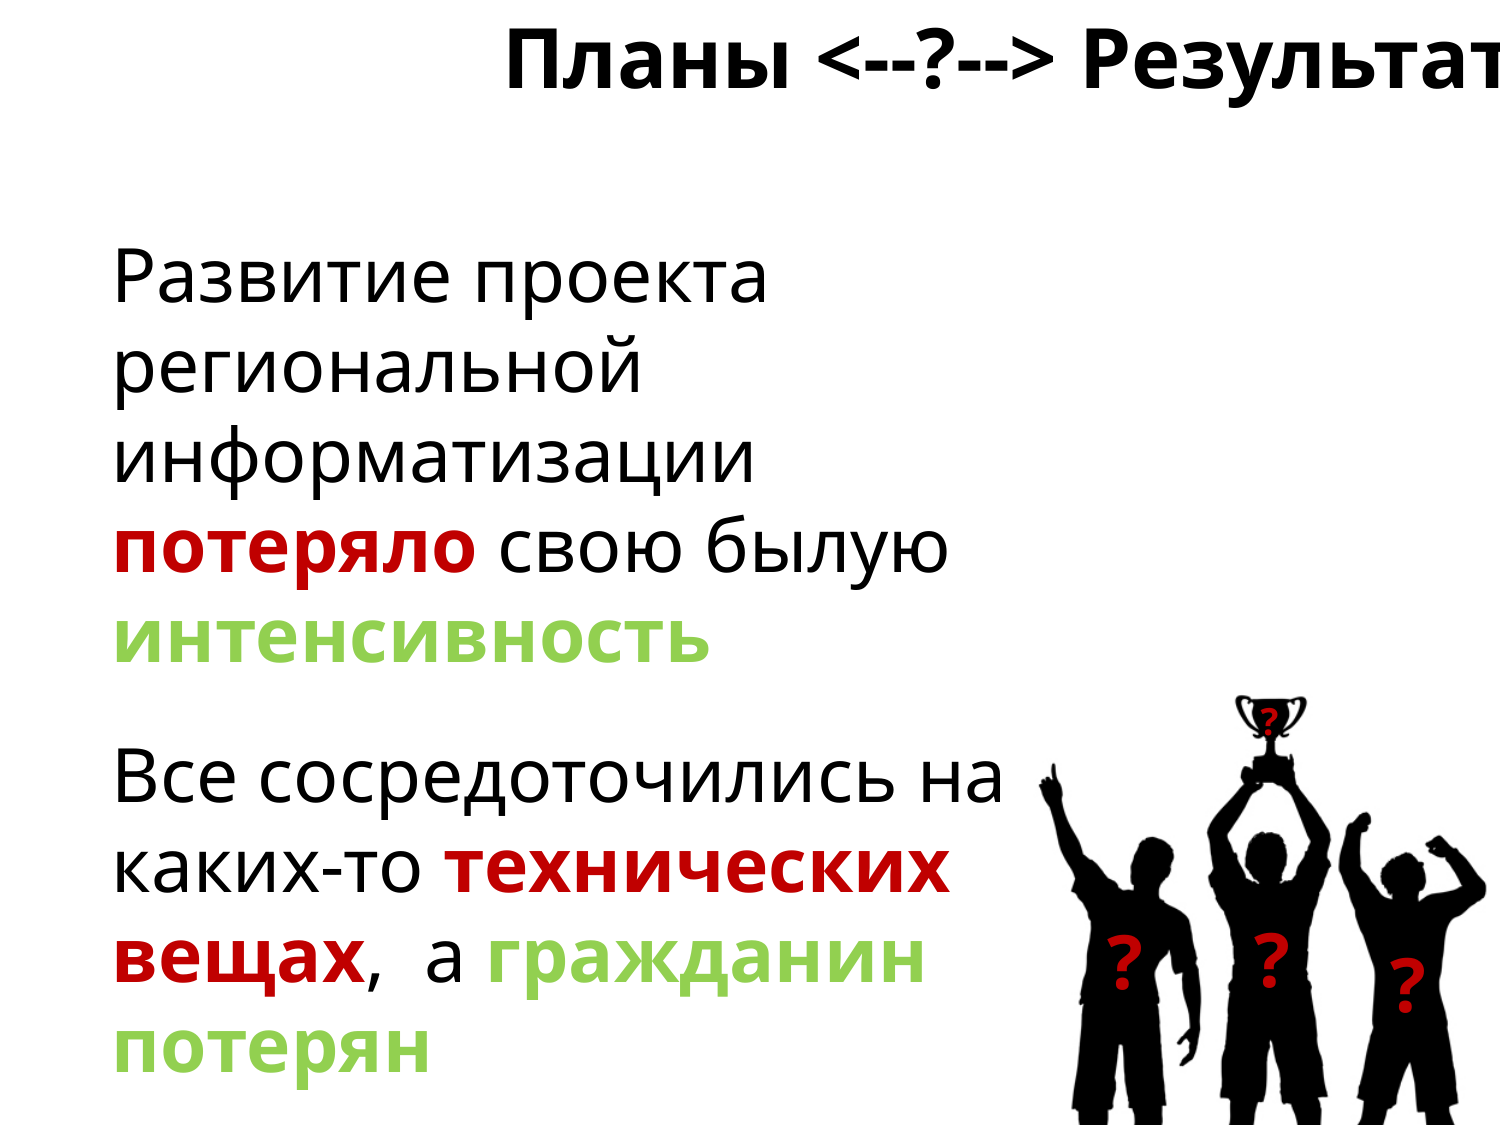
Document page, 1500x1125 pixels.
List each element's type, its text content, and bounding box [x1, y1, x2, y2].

picture [1033, 662, 1490, 1125]
text_box Развитие проекта региональной информатизации потеряло свою былую интенсивность Все сосредоточились на каких-то технических вещах, а гражданин потерян [96, 219, 1066, 1095]
text_box Планы <--?--> Результаты [487, 0, 1500, 113]
